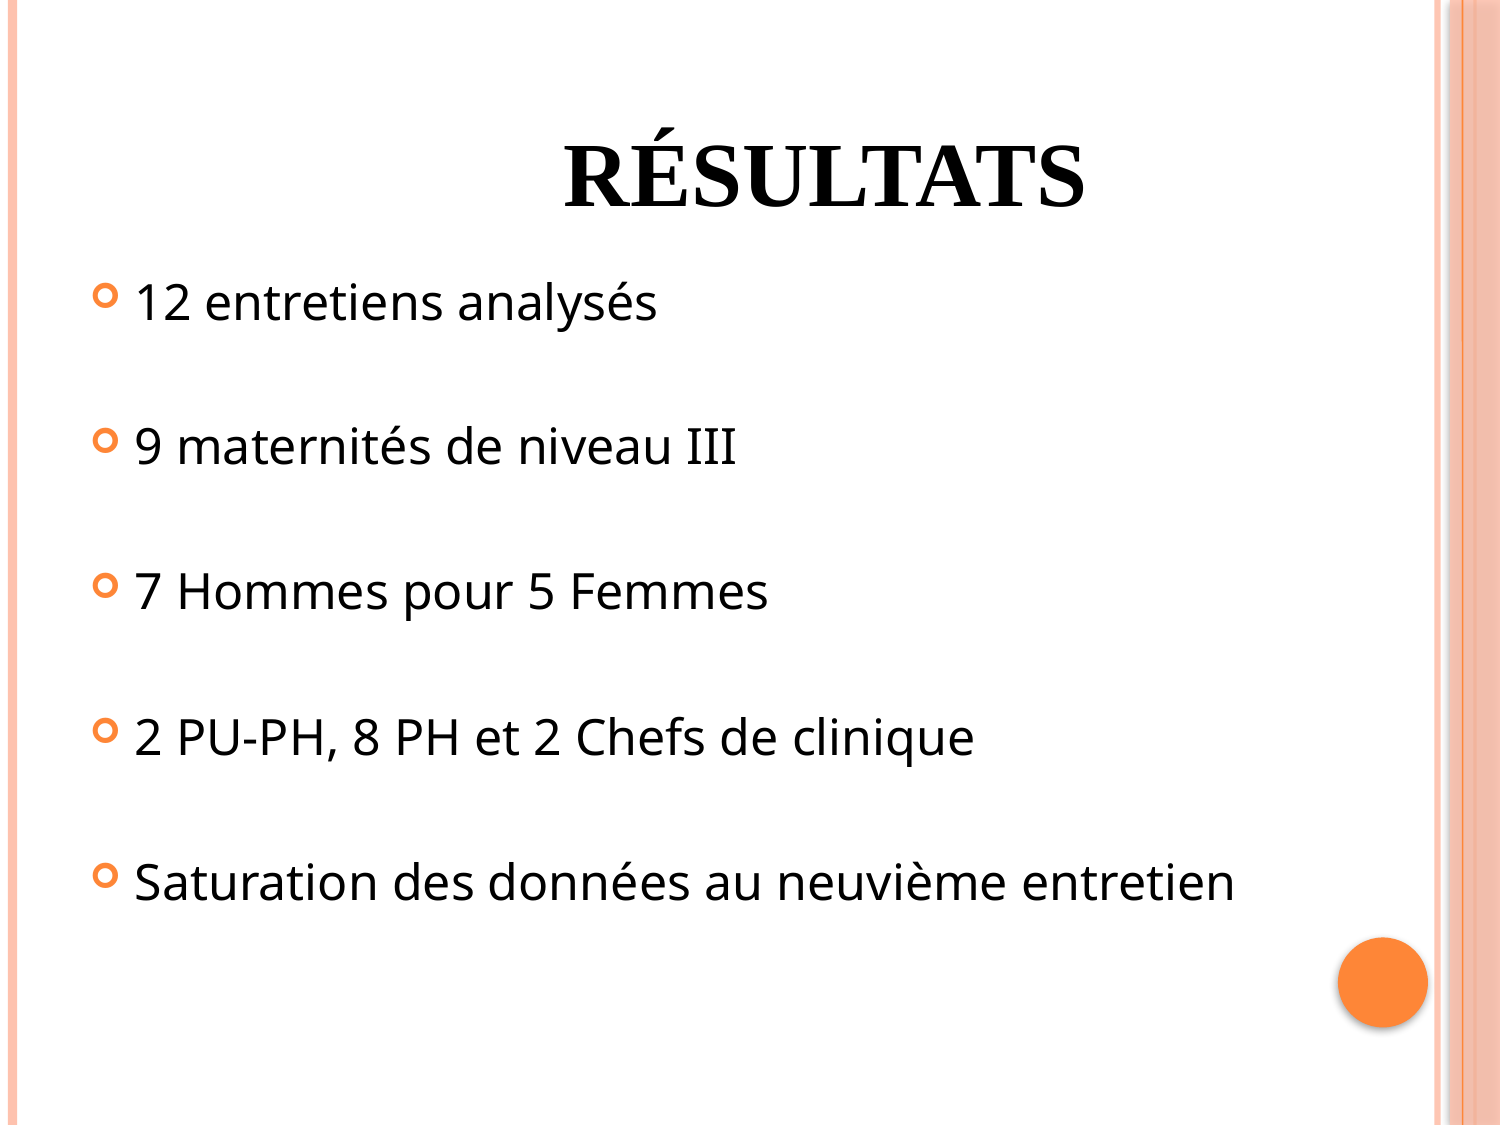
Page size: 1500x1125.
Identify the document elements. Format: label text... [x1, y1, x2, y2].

list 12 entretiens analysés 9 maternités de niveau III 7 Hommes pour 5 Femmes 2 PU-PH, 8 PH et 2 Chefs de clinique Saturation des données au neuvième entretien [75, 262, 1300, 1062]
title Résultats [549, 45, 1425, 233]
